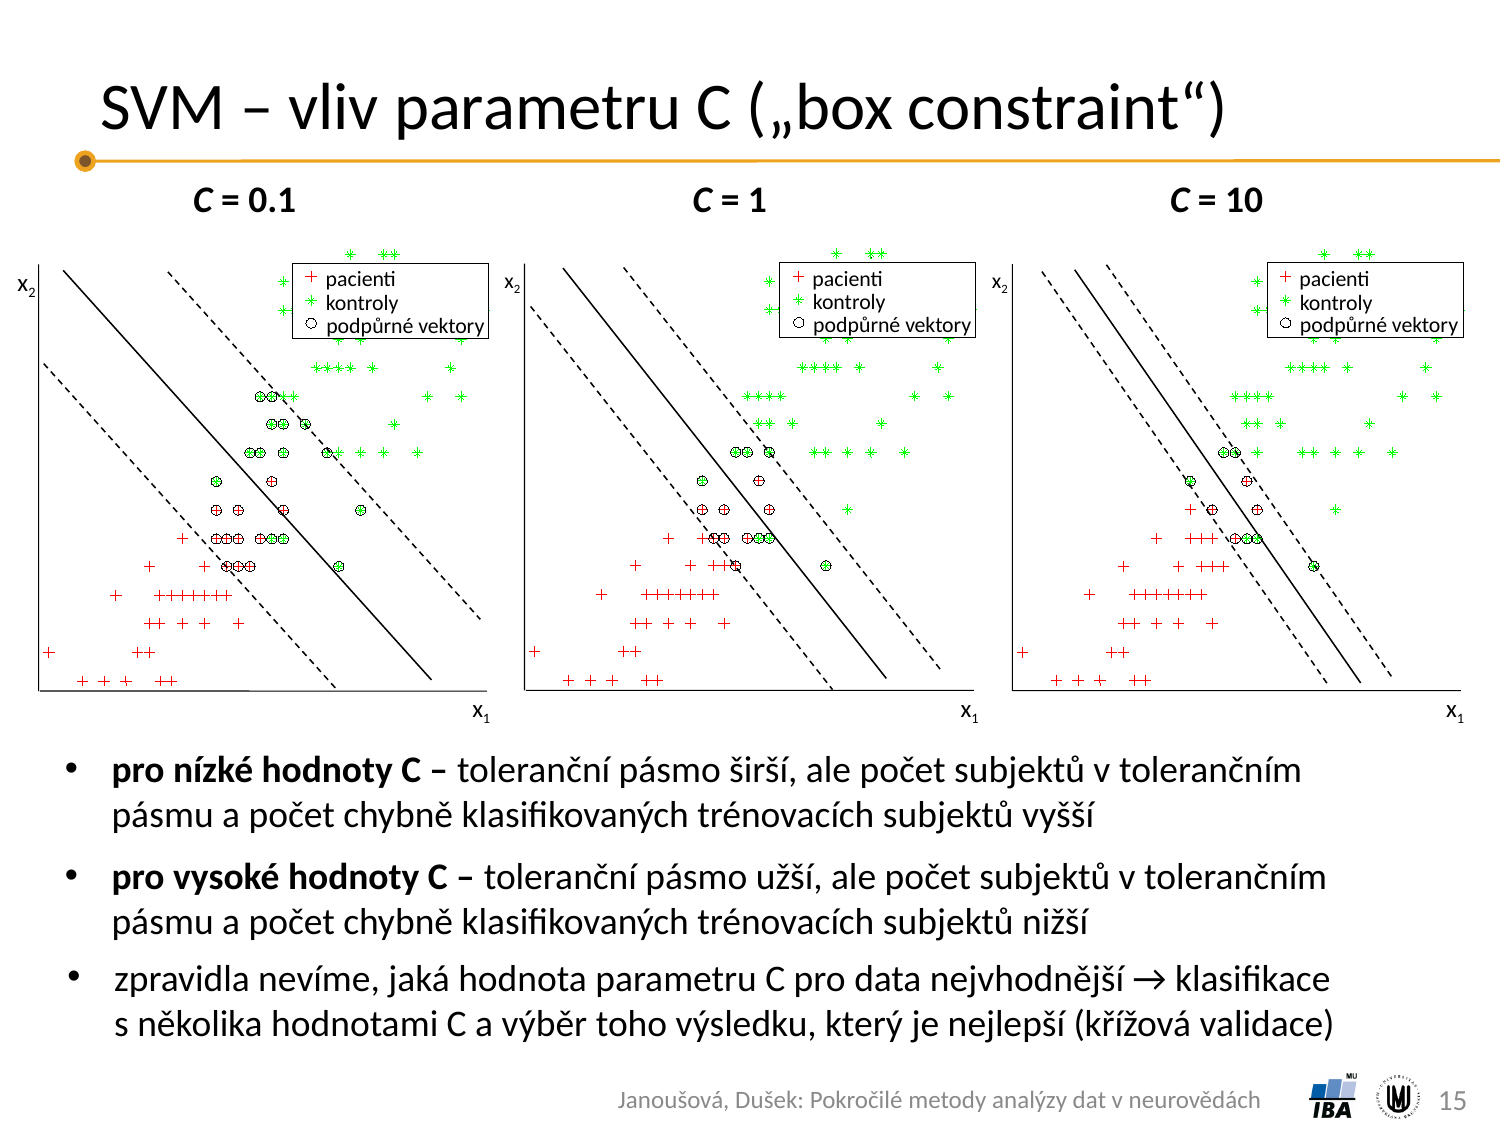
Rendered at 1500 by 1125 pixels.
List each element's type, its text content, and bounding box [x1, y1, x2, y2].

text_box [17, 249, 491, 717]
text_box C = 1 [692, 174, 768, 220]
text_box pro nízké hodnoty C – toleranční pásmo širší, ale počet subjektů v tolerančním pásmu a počet chybně klasifikovaných trénovacích subjektů vyšší pro vysoké hodnoty C – toleranční pásmo užší, ale počet subjektů v tolerančním pásmu a počet chybně klasifikovaných trénovacích subjektů nižší [0, 737, 1358, 946]
text_box C = 10 [1170, 174, 1264, 220]
text_box zpravidla nevíme, jaká hodnota parametru C pro data nejvhodnější → klasifikace s několika hodnotami C a výběr toho výsledku, který je nejlepší (křížová validace) [0, 946, 1413, 1051]
text_box C = 0.1 [193, 174, 297, 220]
title SVM – vliv parametru C („box constraint“) [85, 45, 1425, 161]
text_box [503, 248, 980, 717]
slide_number 15 [1132, 1072, 1483, 1125]
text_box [991, 248, 1465, 717]
